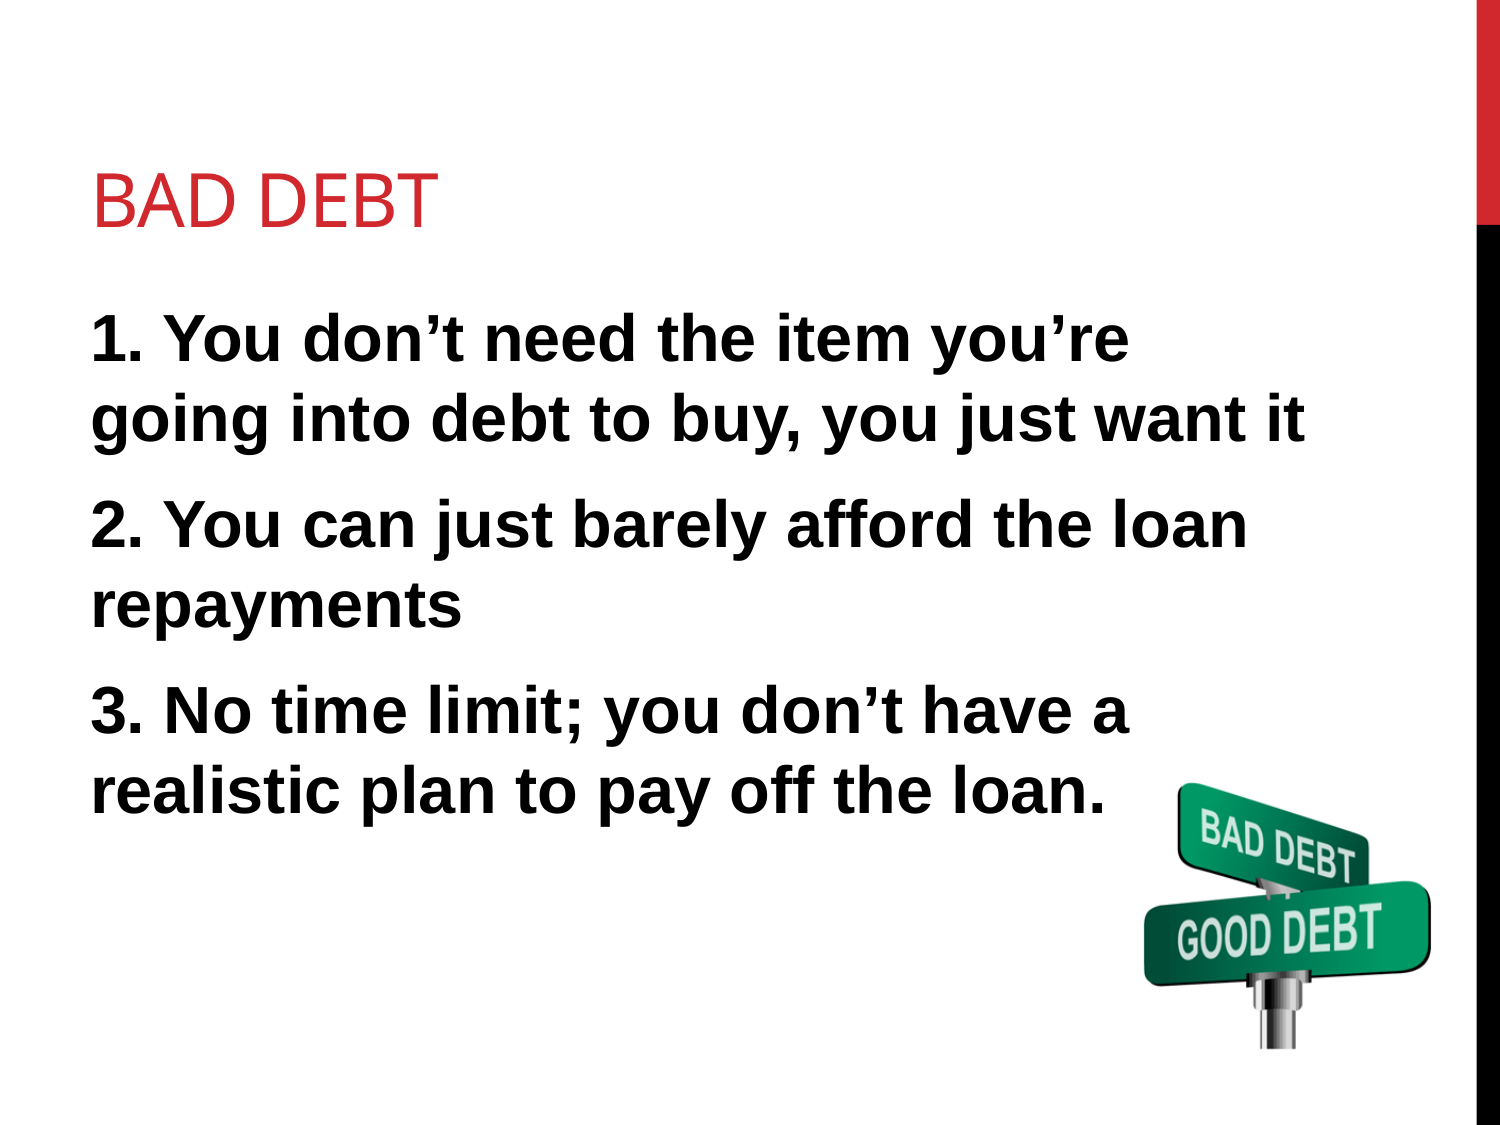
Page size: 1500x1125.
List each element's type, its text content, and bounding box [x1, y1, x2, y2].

picture [1127, 762, 1447, 1069]
list 1. You don’t need the item you’re going into debt to buy, you just want it 2. You can just barely afford the loan repayments 3. No time limit; you don’t have a realistic plan to pay off the loan. [75, 287, 1325, 1005]
title Bad Debt [75, 25, 1025, 250]
